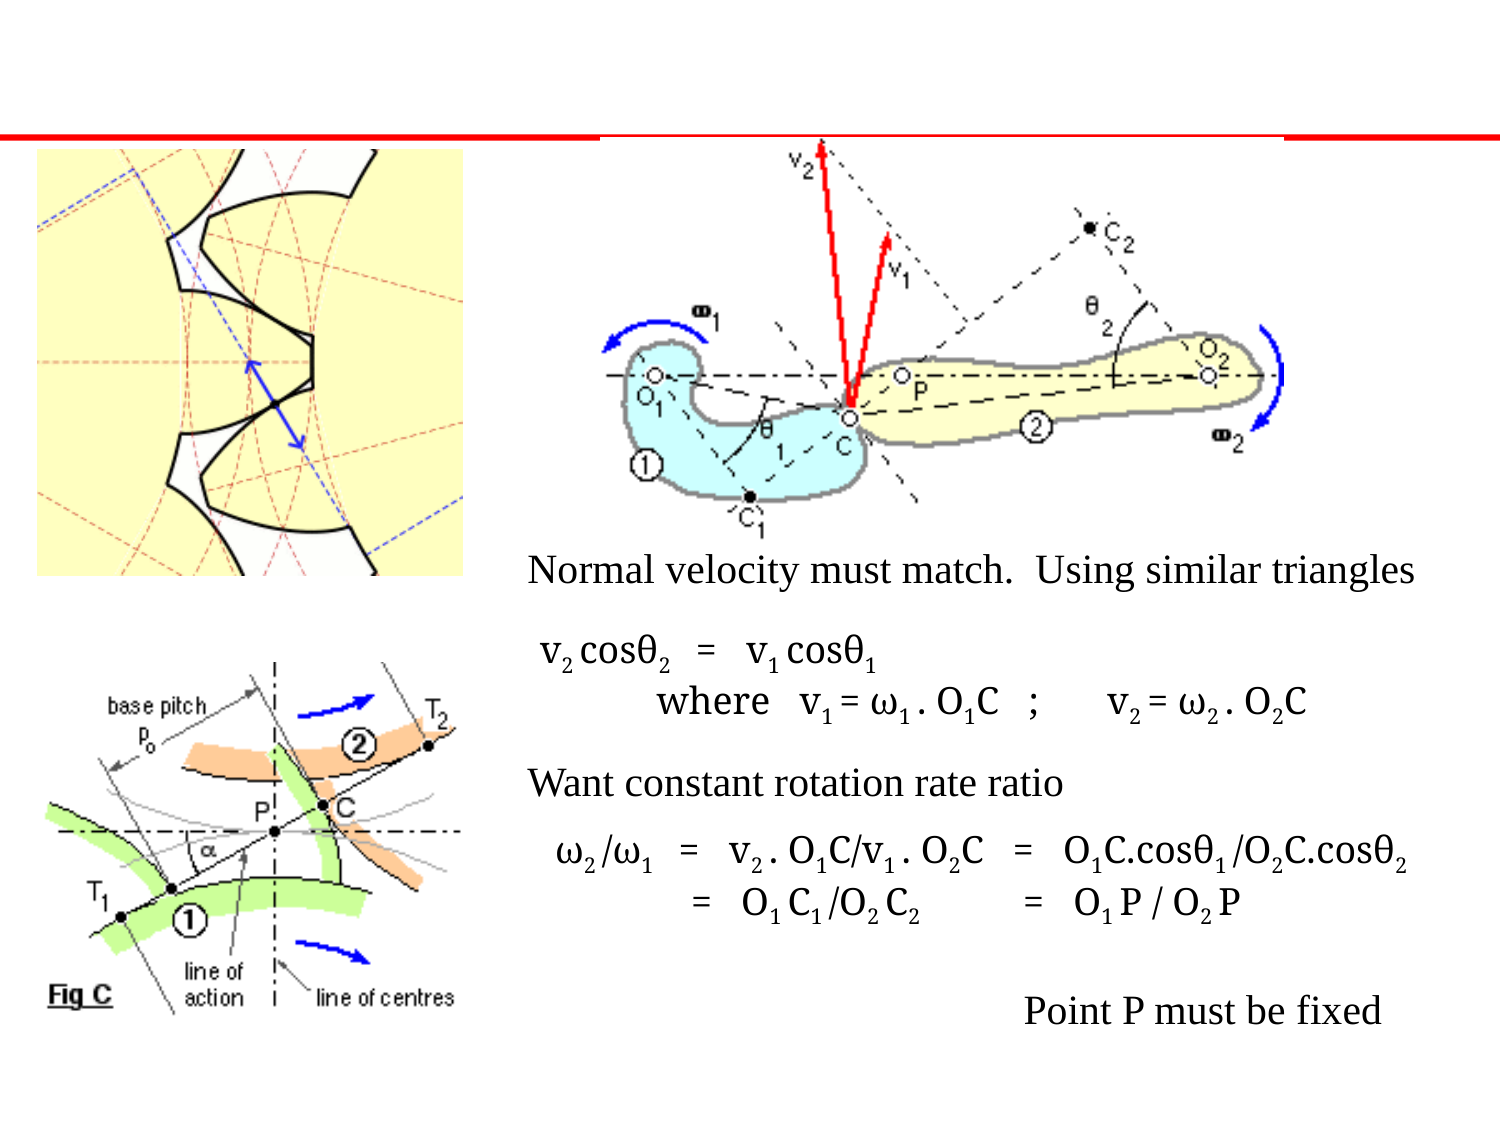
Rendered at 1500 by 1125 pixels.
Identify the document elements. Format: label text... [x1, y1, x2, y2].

picture [37, 149, 463, 576]
text_box Point P must be fixed [1008, 975, 1488, 1040]
picture [599, 137, 1284, 556]
text_box ω2 /ω1 = v2 . O1C/v1 . O2C = O1C.cosθ1 /O2C.cosθ2 = O1 C1 /O2 C2 = O1 P / O2 P [540, 818, 1500, 936]
text_box v2 cosθ2 = v1 cosθ1 where v1 = ω1 . O1C ; v2 = ω2 . O2C [524, 618, 1338, 736]
text_box Normal velocity must match. Using similar triangles [512, 534, 1478, 600]
text_box Want constant rotation rate ratio [512, 746, 1163, 812]
picture [37, 662, 474, 1022]
